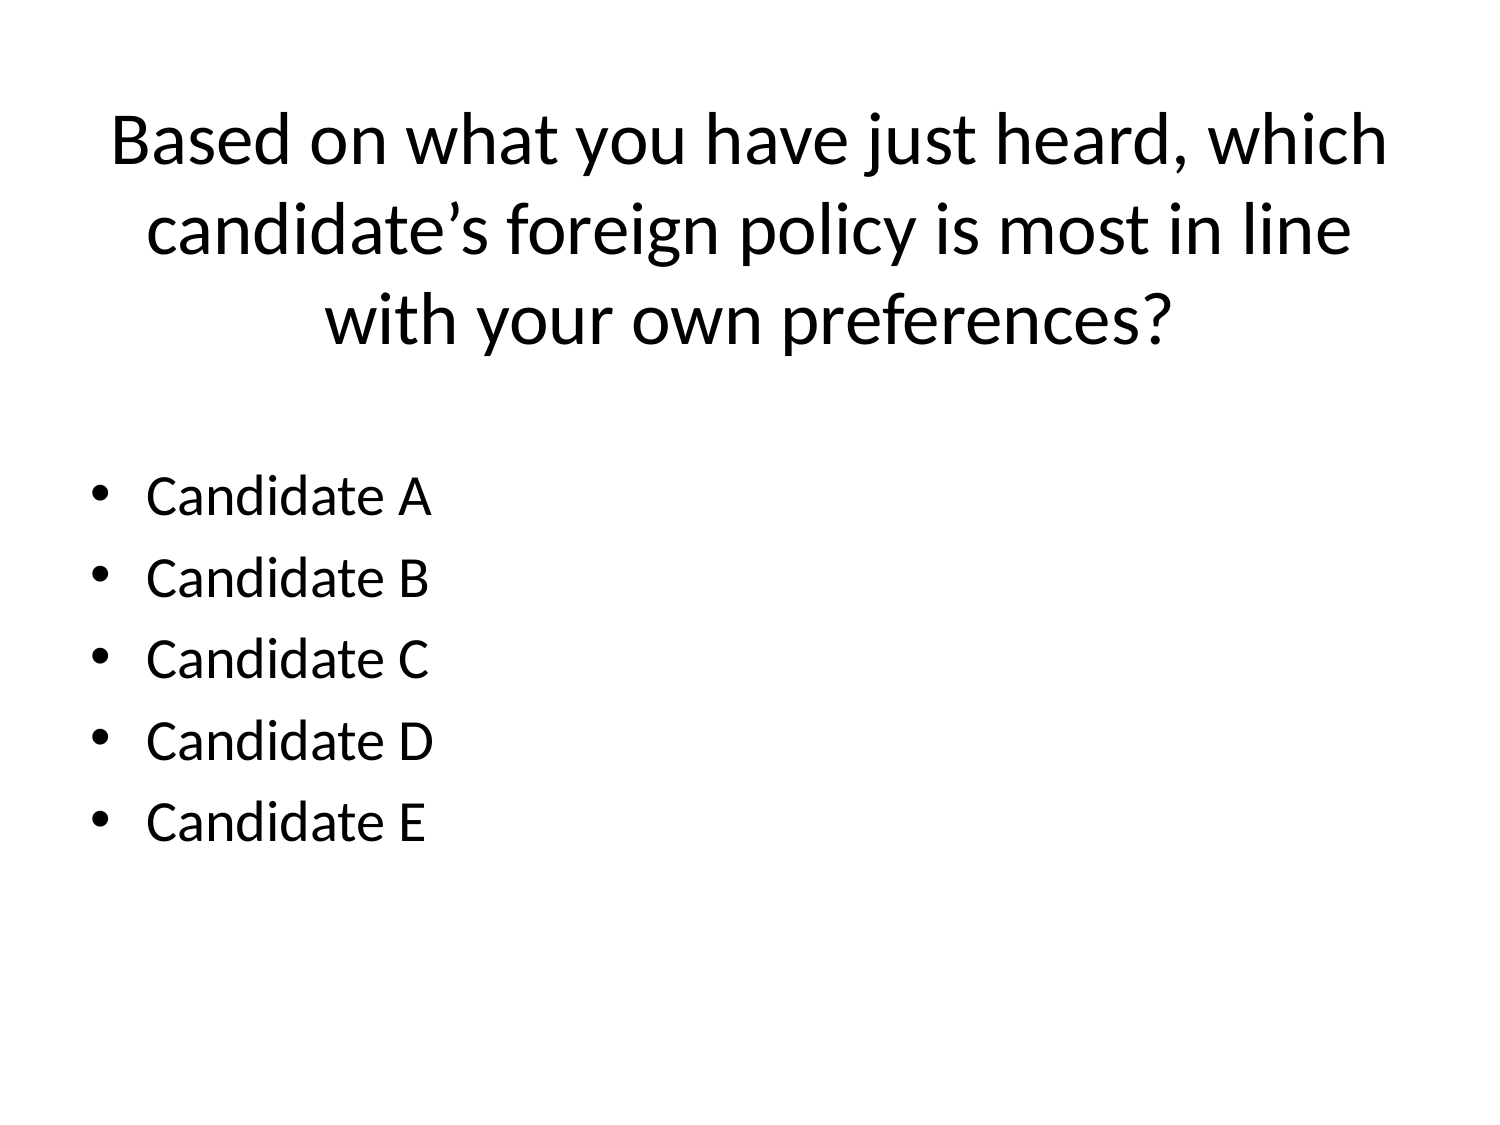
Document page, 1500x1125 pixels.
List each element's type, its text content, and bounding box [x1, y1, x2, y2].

title Based on what you have just heard, which candidate’s foreign policy is most in line with your own preferences? [75, 45, 1425, 404]
list Candidate A Candidate B Candidate C Candidate D Candidate E [75, 449, 1425, 1005]
